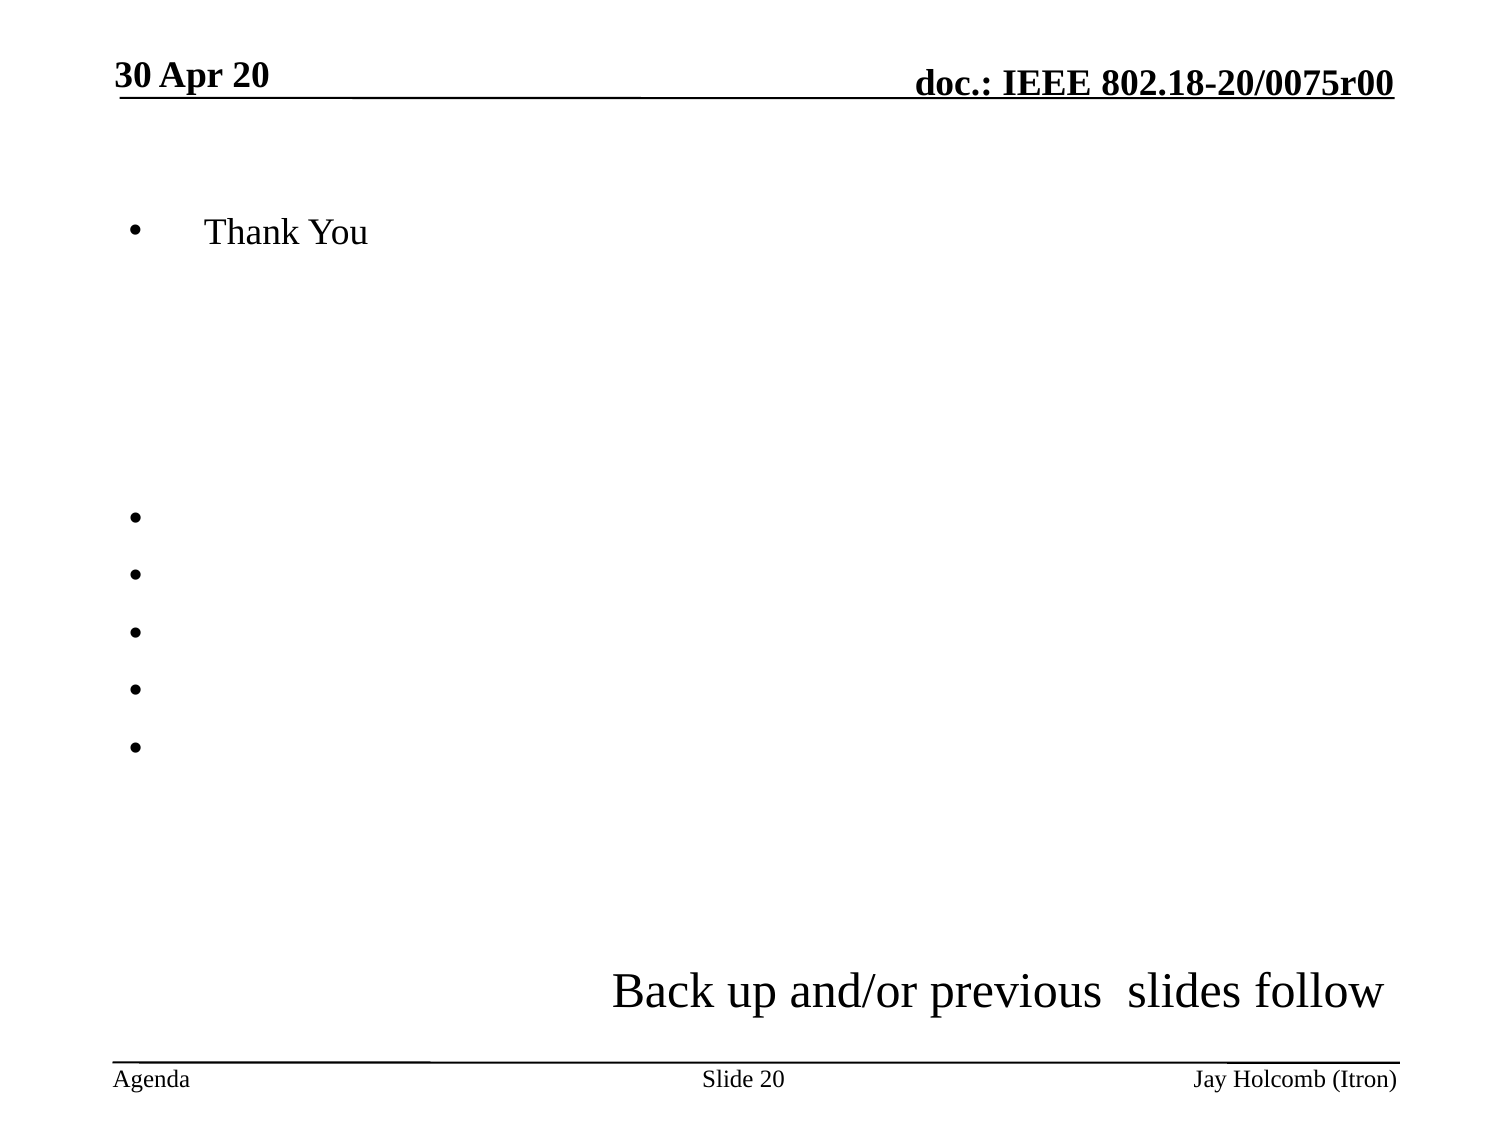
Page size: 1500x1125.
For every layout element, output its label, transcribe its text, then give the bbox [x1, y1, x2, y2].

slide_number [114, 49, 478, 95]
slide_number Slide 20 [687, 1061, 800, 1123]
text_box [114, 487, 1464, 844]
text_box Thank You [114, 199, 777, 305]
footer Jay Holcomb (Itron) [874, 1061, 1398, 1093]
text_box Back up and/or previous slides follow [574, 949, 1400, 1025]
